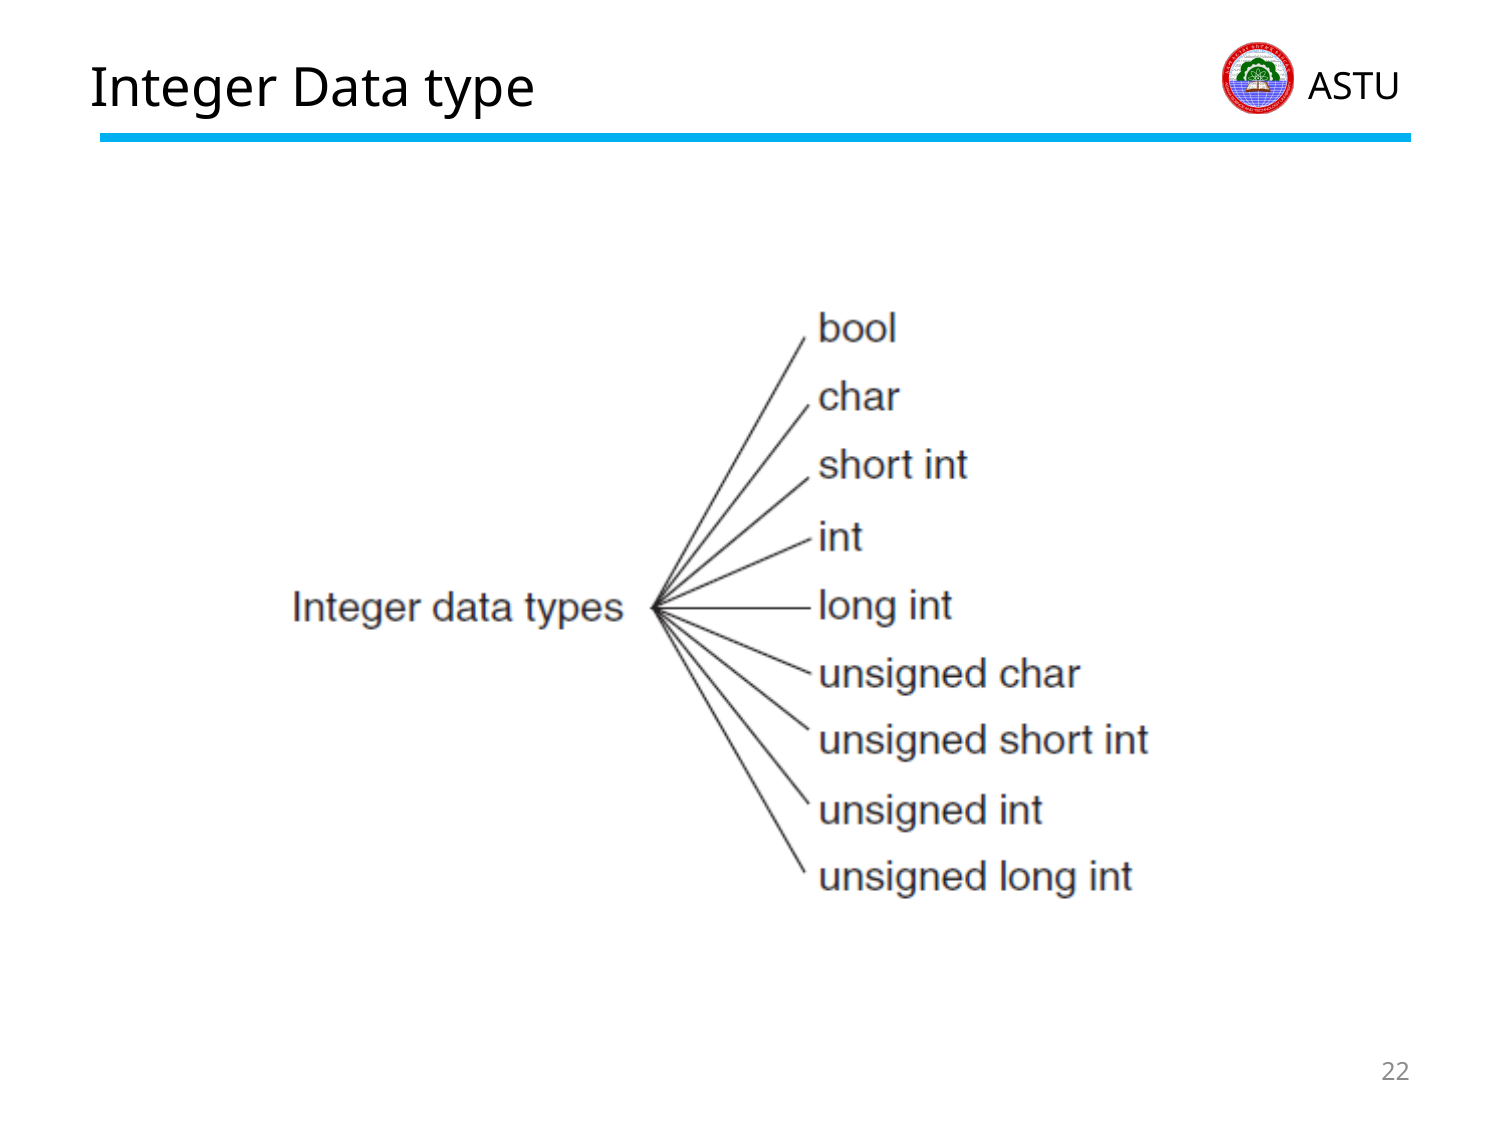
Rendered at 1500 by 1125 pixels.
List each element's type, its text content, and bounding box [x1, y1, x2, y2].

slide_number 22 [1074, 1042, 1425, 1103]
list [253, 207, 1200, 919]
title Integer Data type [75, 45, 1425, 126]
